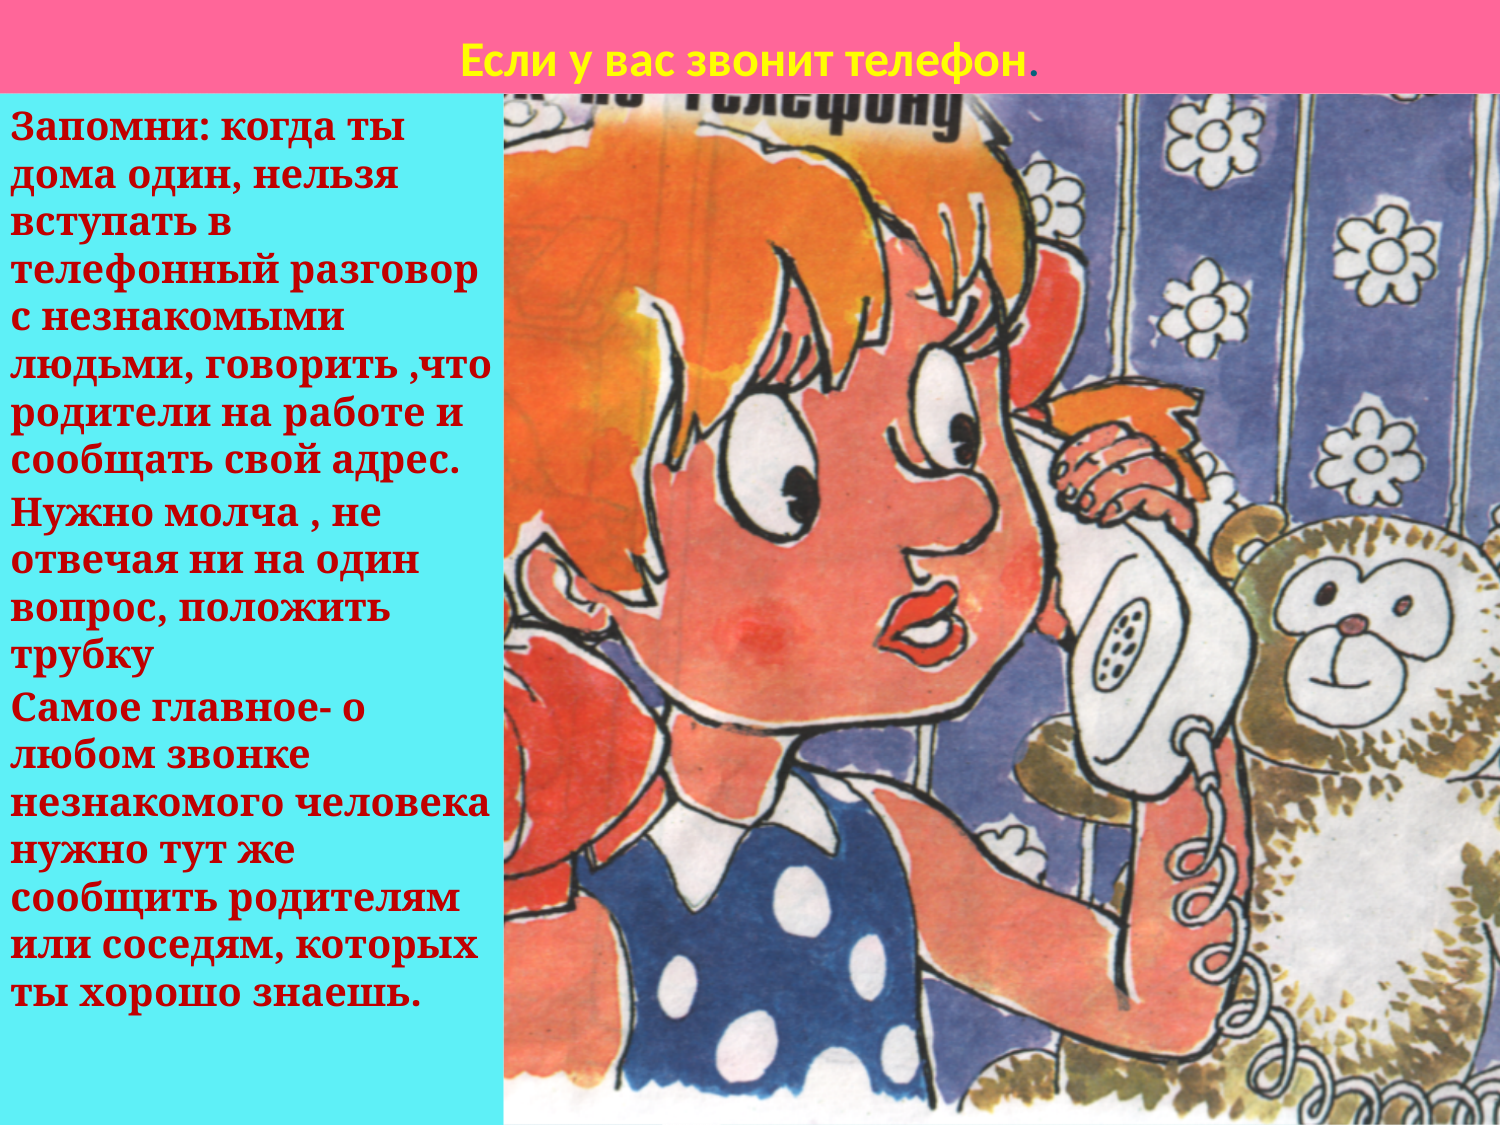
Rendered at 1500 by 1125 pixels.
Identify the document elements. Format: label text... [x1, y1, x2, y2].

picture [486, 94, 1500, 1108]
title Если у вас звонит телефон. [0, 0, 1500, 94]
picture [504, 1119, 1499, 1124]
list Запомни: когда ты дома один, нельзя вступать в телефонный разговор с незнакомыми людьми, говорить ,что родители на работе и сообщать свой адрес. Нужно молча , не отвечая ни на один вопрос, положить трубку Самое главное- о любом звонке незнакомого человека нужно тут же сообщить родителям или соседям, которых ты хорошо знаешь. [0, 93, 504, 1125]
